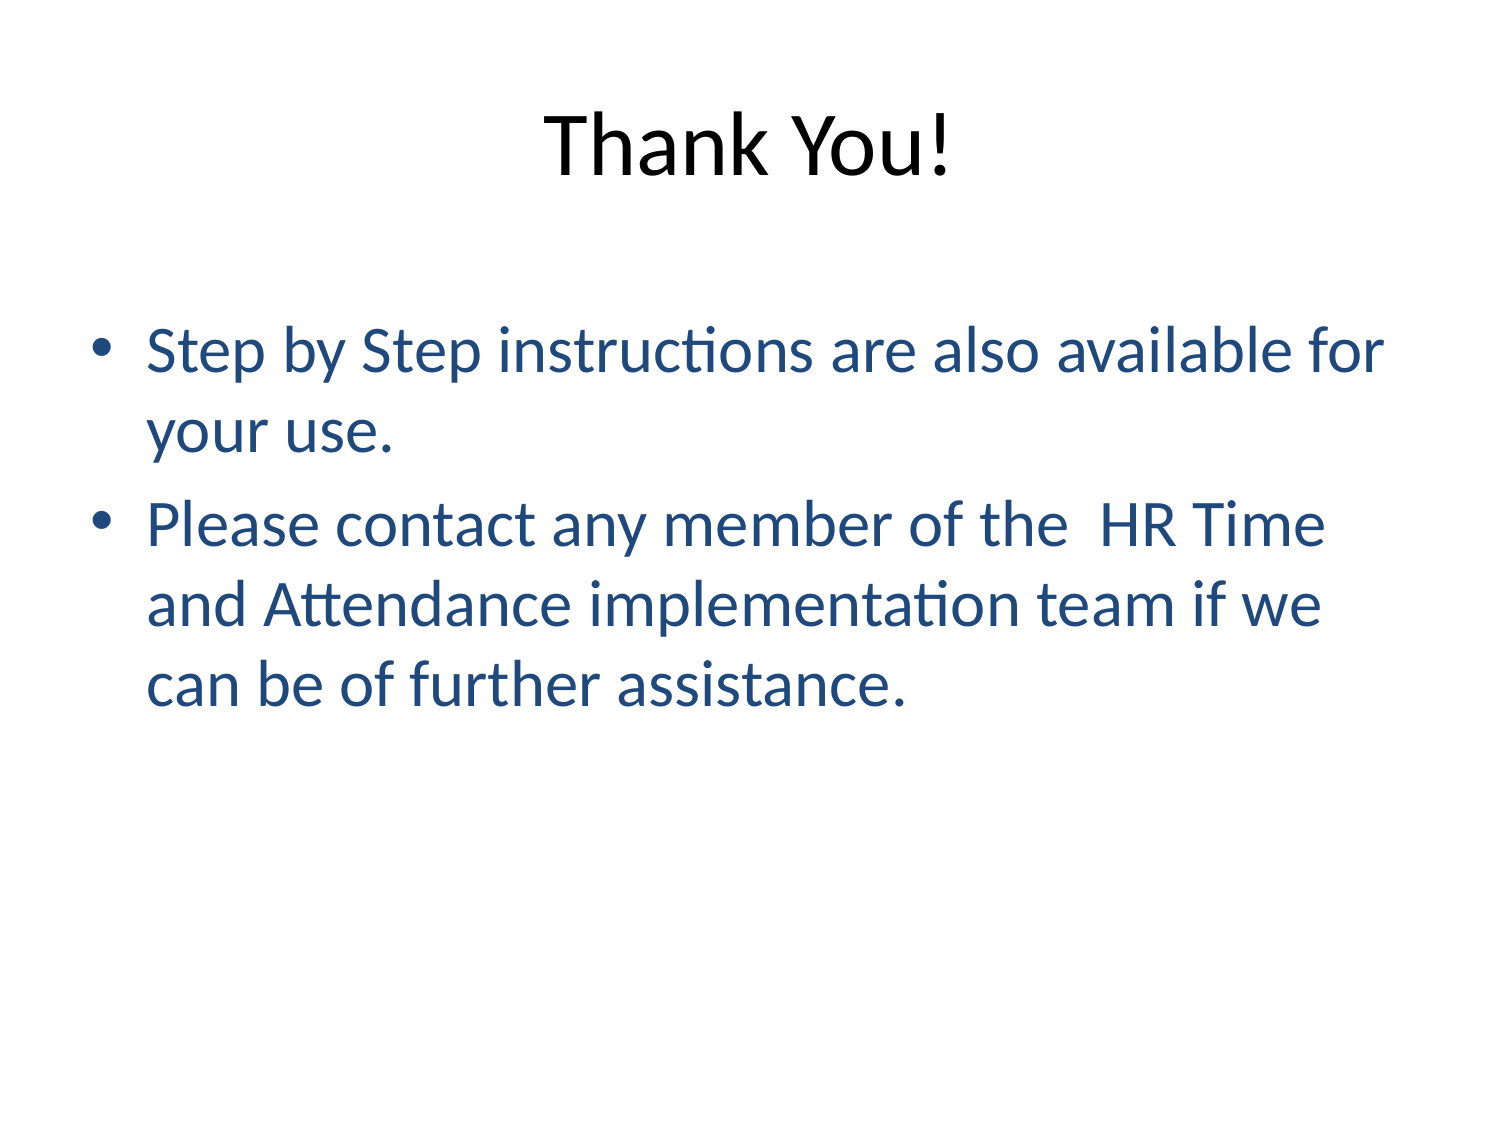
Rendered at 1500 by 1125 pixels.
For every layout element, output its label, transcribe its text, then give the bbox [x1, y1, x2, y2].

list Step by Step instructions are also available for your use. Please contact any member of the HR Time and Attendance implementation team if we can be of further assistance. [75, 262, 1425, 1005]
title Thank You! [75, 45, 1425, 233]
